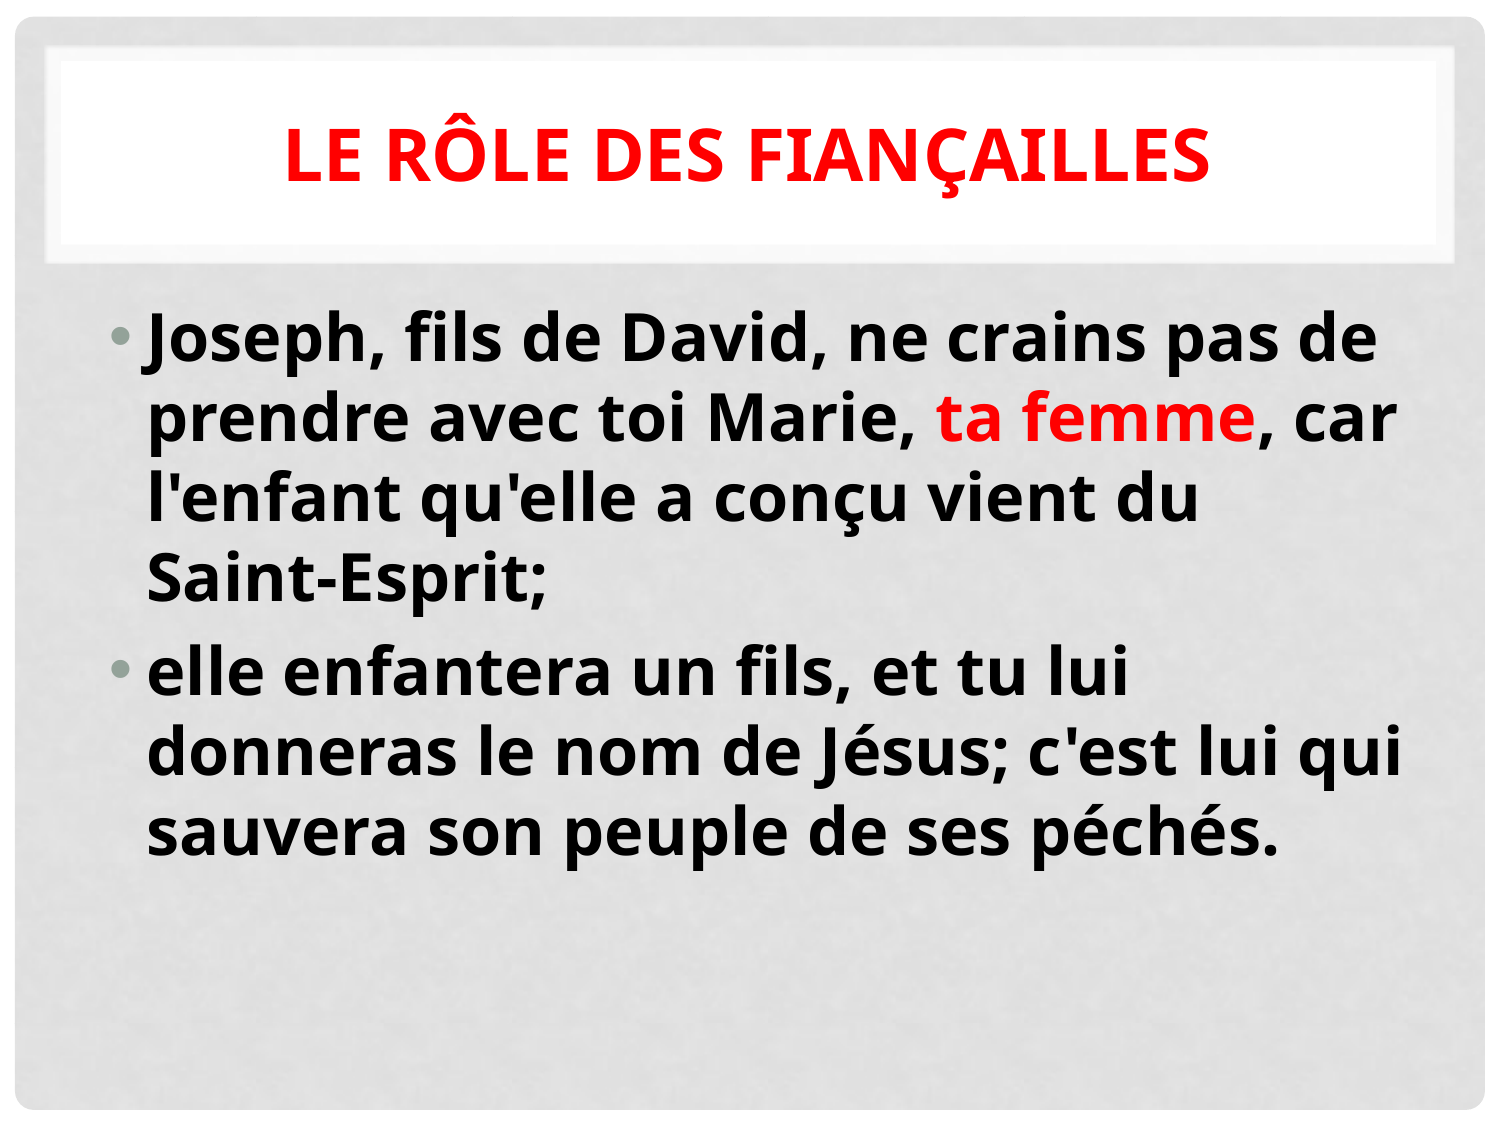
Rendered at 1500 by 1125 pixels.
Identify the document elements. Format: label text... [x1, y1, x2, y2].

list Joseph, fils de David, ne crains pas de prendre avec toi Marie, ta femme, car l'enfant qu'elle a conçu vient du Saint-Esprit; elle enfantera un fils, et tu lui donneras le nom de Jésus; c'est lui qui sauvera son peuple de ses péchés. [75, 287, 1425, 1005]
title Le rôle des fiançailles [69, 66, 1425, 238]
